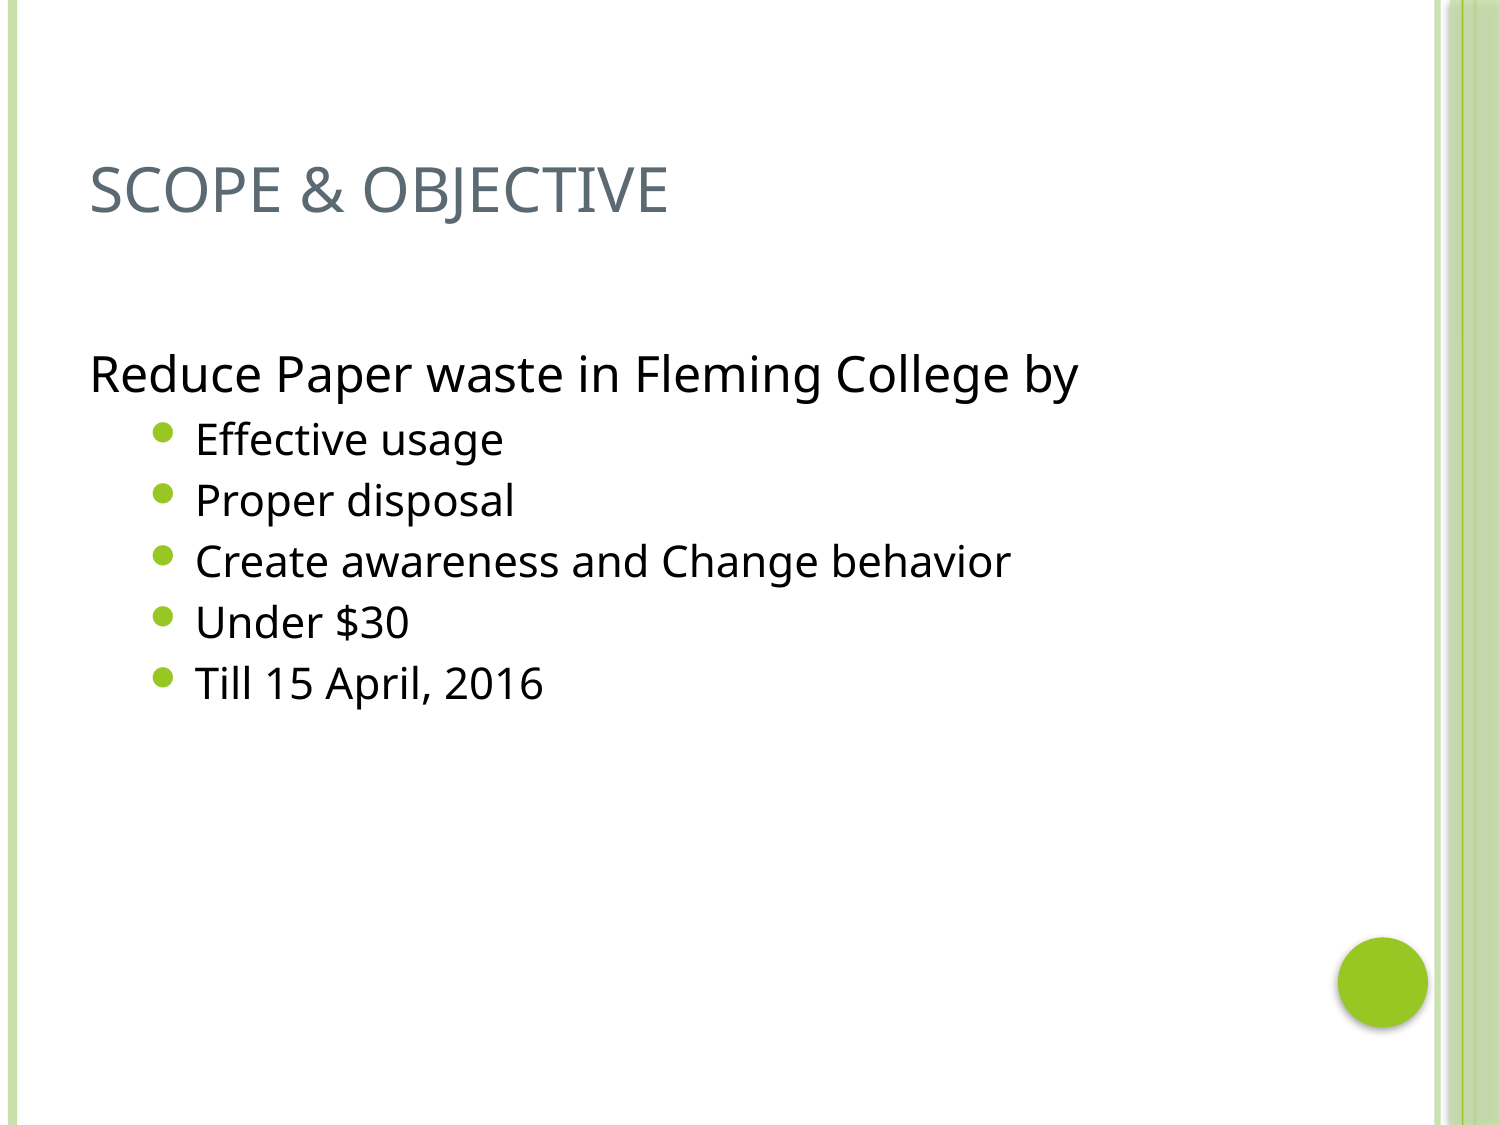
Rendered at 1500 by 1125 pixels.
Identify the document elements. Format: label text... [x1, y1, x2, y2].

list Reduce Paper waste in Fleming College by Effective usage Proper disposal Create awareness and Change behavior Under $30 Till 15 April, 2016 [75, 262, 1300, 1062]
title Scope & Objective [75, 45, 1300, 233]
